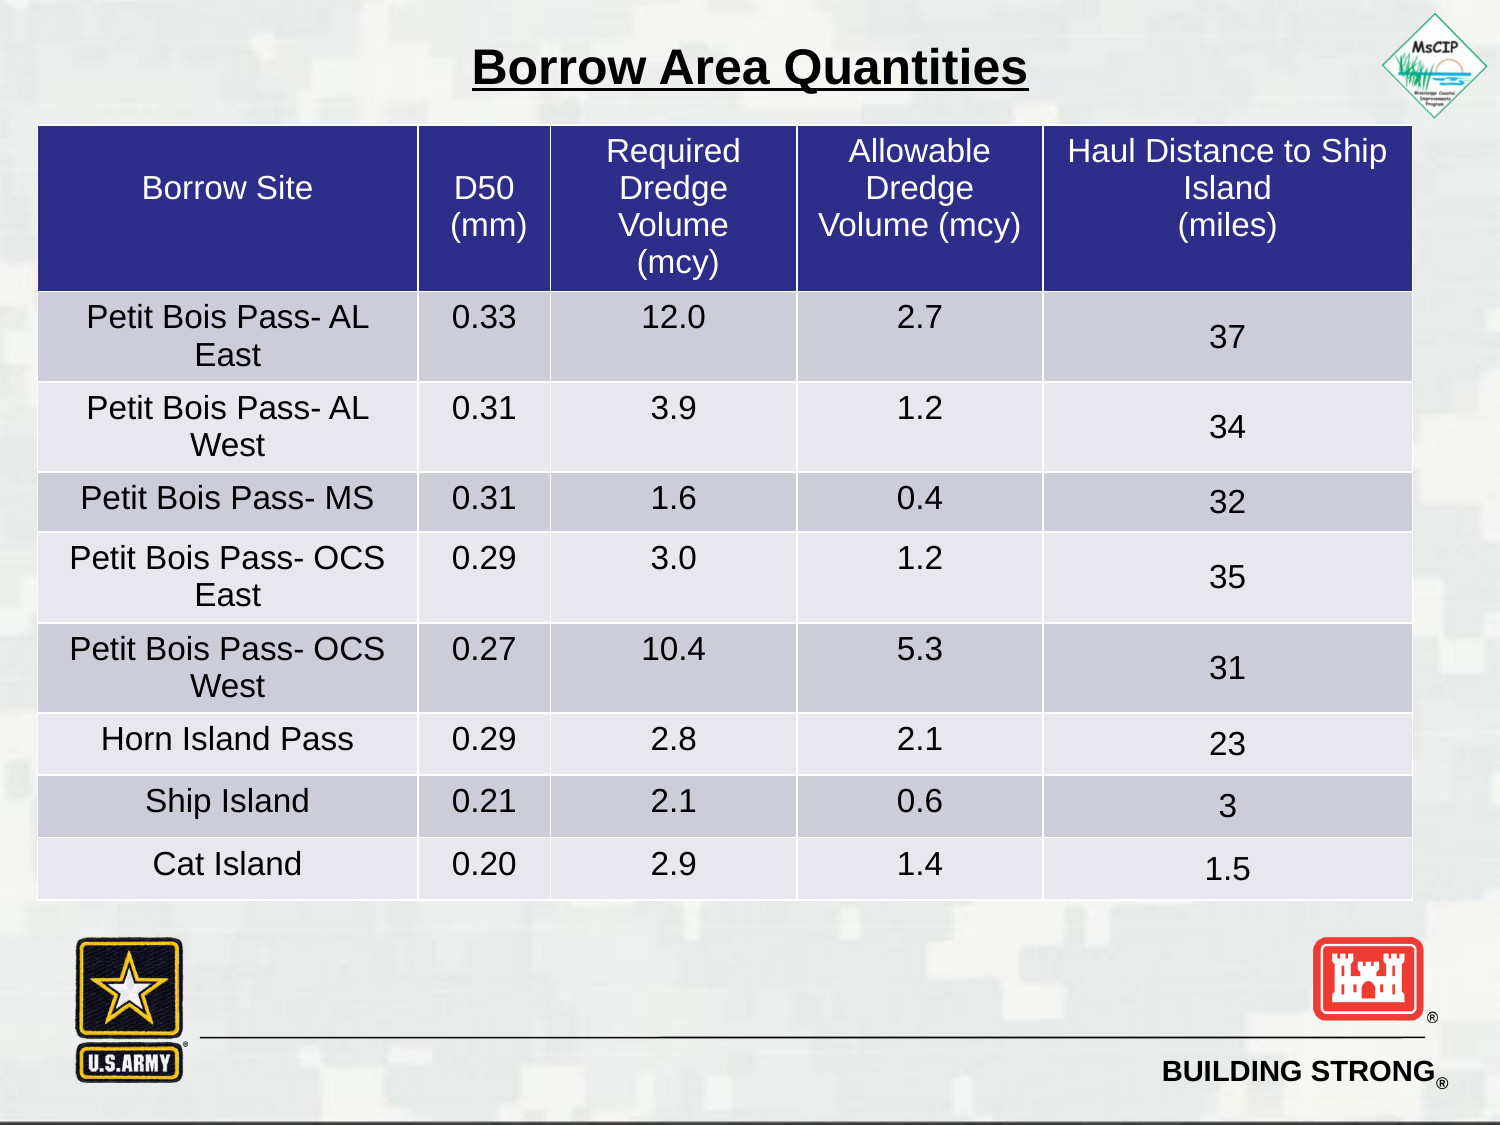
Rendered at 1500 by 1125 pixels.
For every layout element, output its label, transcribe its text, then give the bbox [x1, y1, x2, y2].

table_cell Horn Island Pass [38, 714, 417, 774]
table_cell Petit Bois Pass- AL East [38, 292, 417, 381]
table_header Borrow Site [38, 126, 417, 291]
table_cell 1.5 [1044, 838, 1412, 899]
table_cell Petit Bois Pass- OCS West [38, 624, 417, 712]
picture [0, 0, 1500, 1125]
table_header Allowable Dredge Volume (mcy) [798, 126, 1042, 291]
table_cell 0.27 [419, 624, 550, 712]
table_cell 32 [1044, 473, 1412, 531]
table_cell 34 [1044, 383, 1412, 471]
table_cell 0.20 [419, 838, 550, 899]
table_cell 0.29 [419, 533, 550, 622]
table_cell 37 [1044, 292, 1412, 381]
table_cell 0.21 [419, 776, 550, 837]
table_header D50 (mm) [419, 126, 550, 291]
table_cell 2.8 [551, 714, 796, 774]
table_cell 23 [1044, 714, 1412, 774]
table_cell 1.4 [798, 838, 1042, 899]
table_cell Petit Bois Pass- MS [38, 473, 417, 531]
table_cell 0.4 [798, 473, 1042, 531]
table_cell Ship Island [38, 776, 417, 837]
table_cell 1.6 [551, 473, 796, 531]
table_cell 31 [1044, 624, 1412, 712]
table_cell 1.2 [798, 383, 1042, 471]
table_header Required Dredge Volume (mcy) [551, 126, 796, 291]
table_cell 2.1 [798, 714, 1042, 774]
title Borrow Area Quantities [74, 12, 1426, 118]
table_cell Petit Bois Pass- OCS East [38, 533, 417, 622]
table_cell 0.29 [419, 714, 550, 774]
table_cell 0.31 [419, 383, 550, 471]
table_header Haul Distance to Ship Island (miles) [1044, 126, 1412, 291]
table_cell 0.6 [798, 776, 1042, 837]
table_cell 5.3 [798, 624, 1042, 712]
table_cell 0.31 [419, 473, 550, 531]
table_cell 1.2 [798, 533, 1042, 622]
table_cell 2.7 [798, 292, 1042, 381]
table_cell 3.0 [551, 533, 796, 622]
table_cell 0.33 [419, 292, 550, 381]
table_cell 2.9 [551, 838, 796, 899]
table_cell 35 [1044, 533, 1412, 622]
table_cell 3 [1044, 776, 1412, 837]
table_cell 10.4 [551, 624, 796, 712]
table_cell 2.1 [551, 776, 796, 837]
table_cell Cat Island [38, 838, 417, 899]
table_cell Petit Bois Pass- AL West [38, 383, 417, 471]
table_cell 12.0 [551, 292, 796, 381]
table_cell 3.9 [551, 383, 796, 471]
